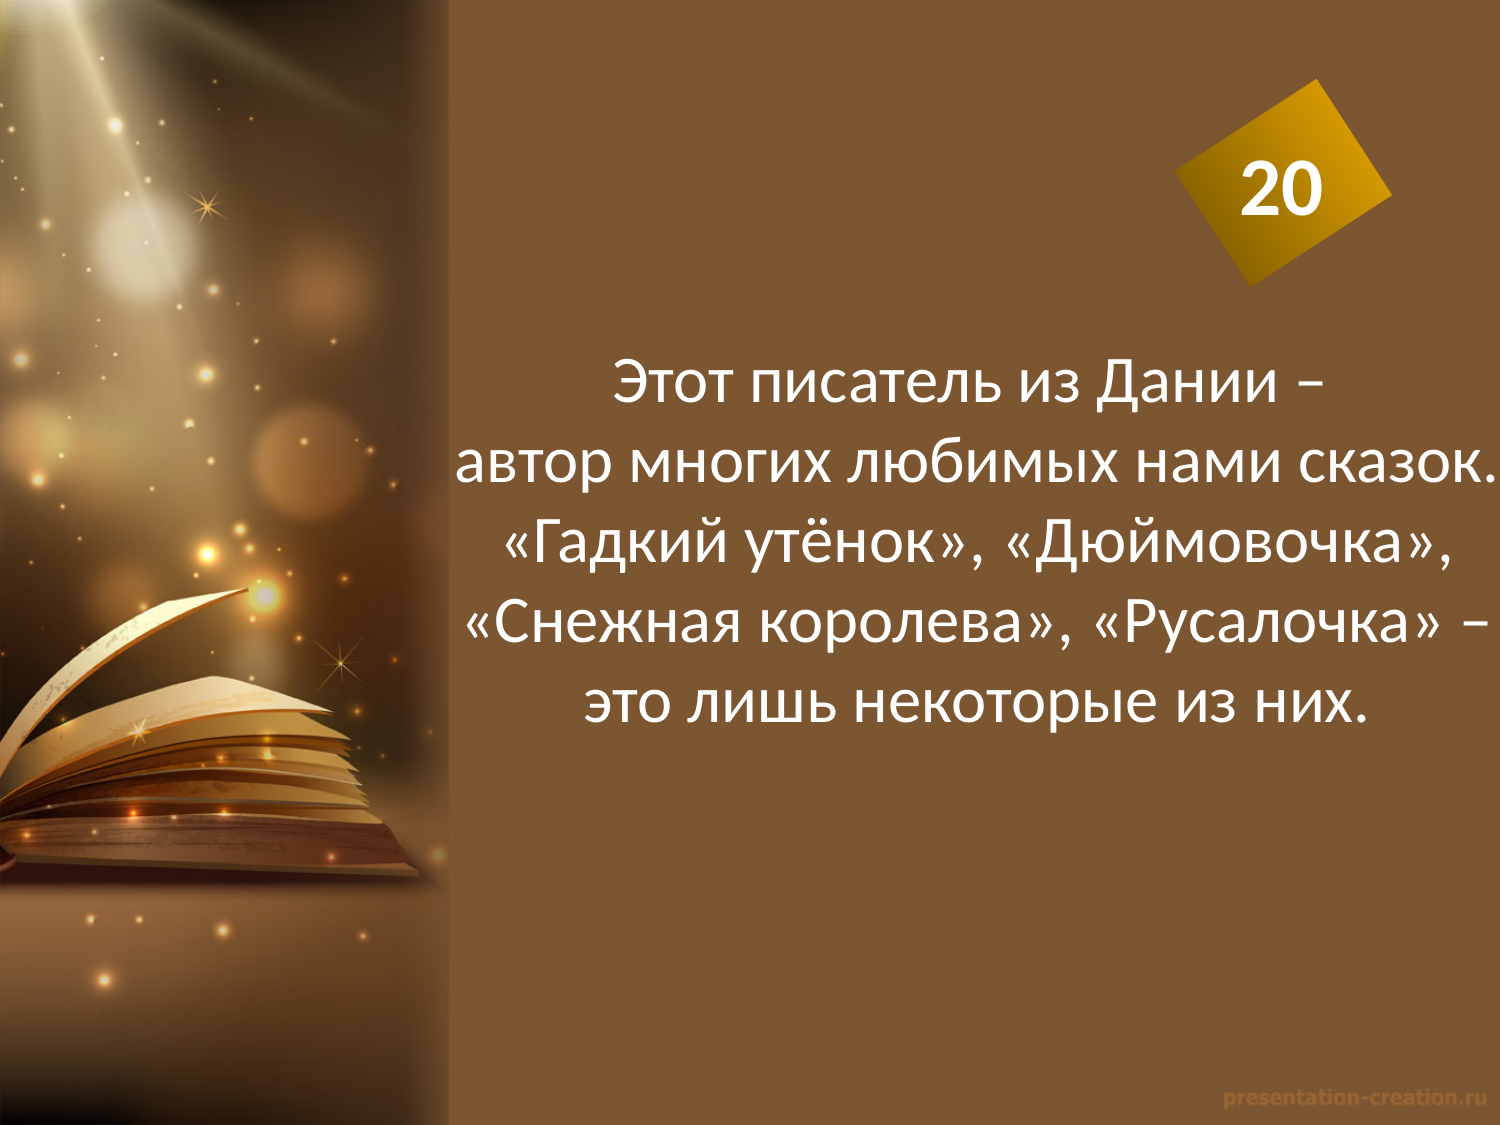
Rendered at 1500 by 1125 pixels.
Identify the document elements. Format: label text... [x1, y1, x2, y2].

text_box Этот писатель из Дании – автор многих любимых нами сказок. «Гадкий утёнок», «Дюймовочка», «Снежная королева», «Русалочка» – это лишь некоторые из них. [439, 328, 1500, 744]
picture [0, 0, 1500, 1125]
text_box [1198, 113, 1369, 253]
